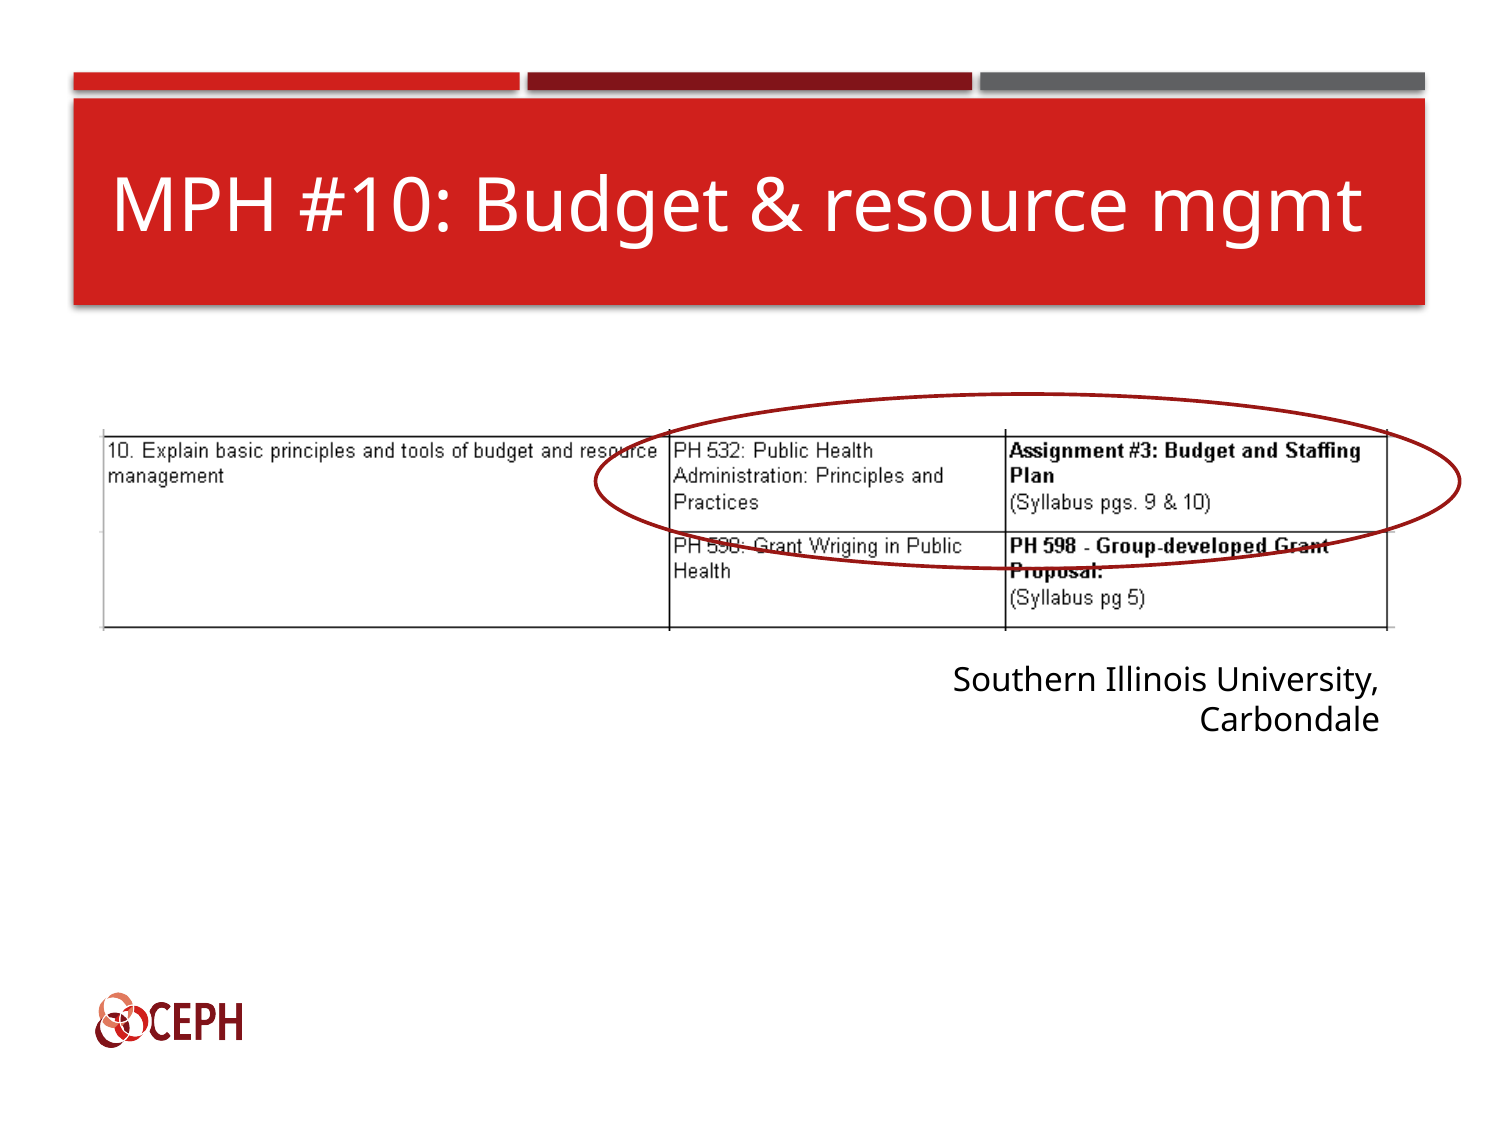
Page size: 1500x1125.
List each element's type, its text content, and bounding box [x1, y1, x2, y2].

text_box [1400, 435, 1462, 528]
picture [98, 429, 1396, 632]
text_box [682, 392, 1374, 427]
title MPH #10: Budget & resource mgmt [95, 112, 1406, 291]
text_box Southern Illinois University, Carbondale [764, 650, 1396, 746]
picture [95, 992, 242, 1048]
